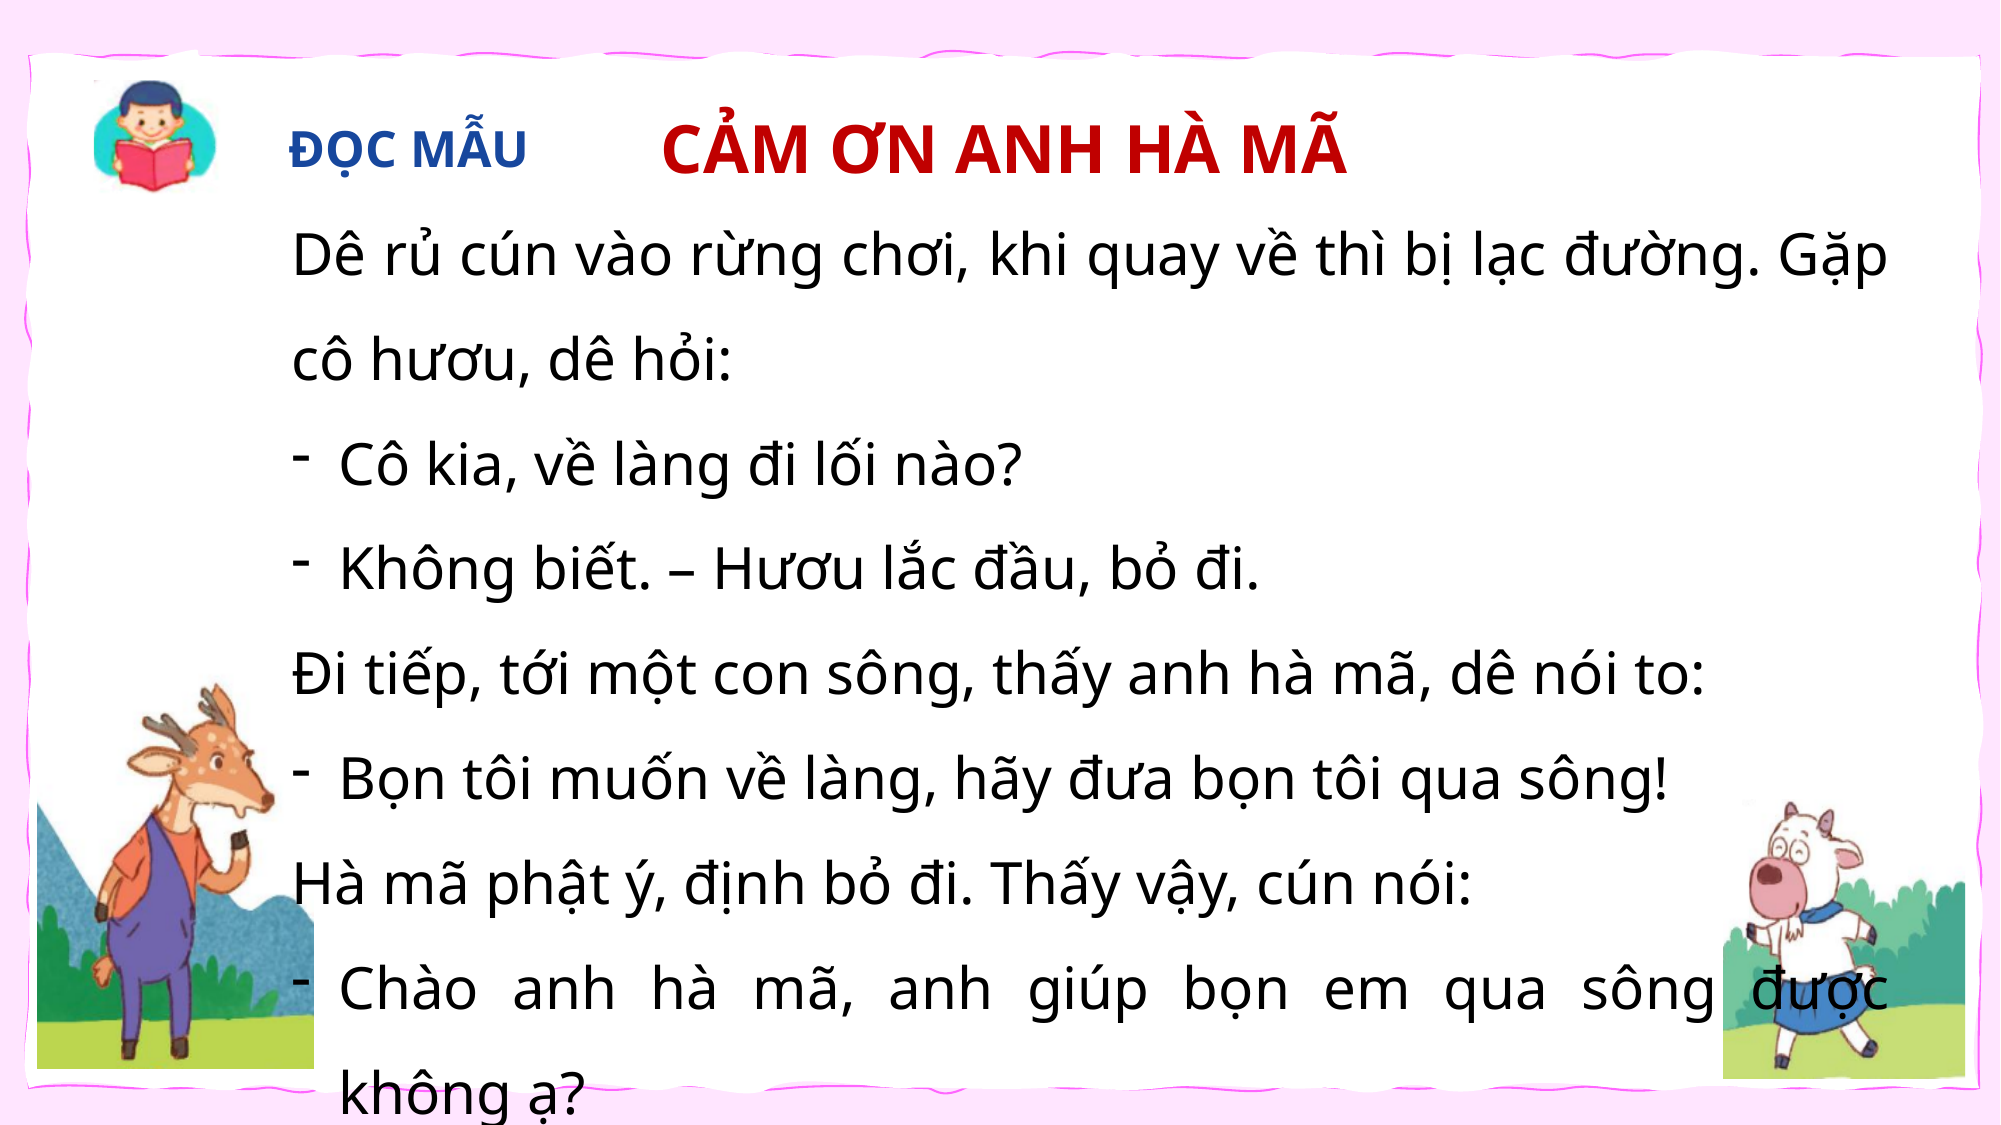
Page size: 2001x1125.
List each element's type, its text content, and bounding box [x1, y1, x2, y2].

text_box Dê rủ cún vào rừng chơi, khi quay về thì bị lạc đường. Gặp cô hươu, dê hỏi: Cô kia, về làng đi lối nào? Không biết. – Hươu lắc đầu, bỏ đi. Đi tiếp, tới một con sông, thấy anh hà mã, dê nói to: Bọn tôi muốn về làng, hãy đưa bọn tôi qua sông! Hà mã phật ý, định bỏ đi. Thấy vậy, cún nói: Chào anh hà mã, anh giúp bọn em qua sông được không ạ? [276, 174, 1905, 1125]
text_box ĐỌC MẪU [228, 80, 417, 185]
text_box CẢM ƠN ANH HÀ MÃ [417, 60, 1591, 174]
picture [93, 80, 222, 195]
picture [37, 662, 314, 1069]
text_box Cảm ơn anh! – Cún đáp rồi quay sang nói nhỏ với dê: Cậu quên lời cô dặn rồi à? Muốn ai đó giúp, phải hỏi một cách lịch sự, còn khi họ giúp mình, phải nói “cảm ơn”! Dê con hơi xấu hổ. Sang bên kia sông, dê nói với hà mã: Cảm ơn anh đã giúp. Em biết mình sai rồi. Em xin lỗi ạ! Hà mã mỉm cười: - Em biết lỗi là tốt rồi. Giờ các em cứ đi theo đường này là về làng thôi. [24, 49, 1984, 1091]
picture [1723, 799, 1972, 1079]
